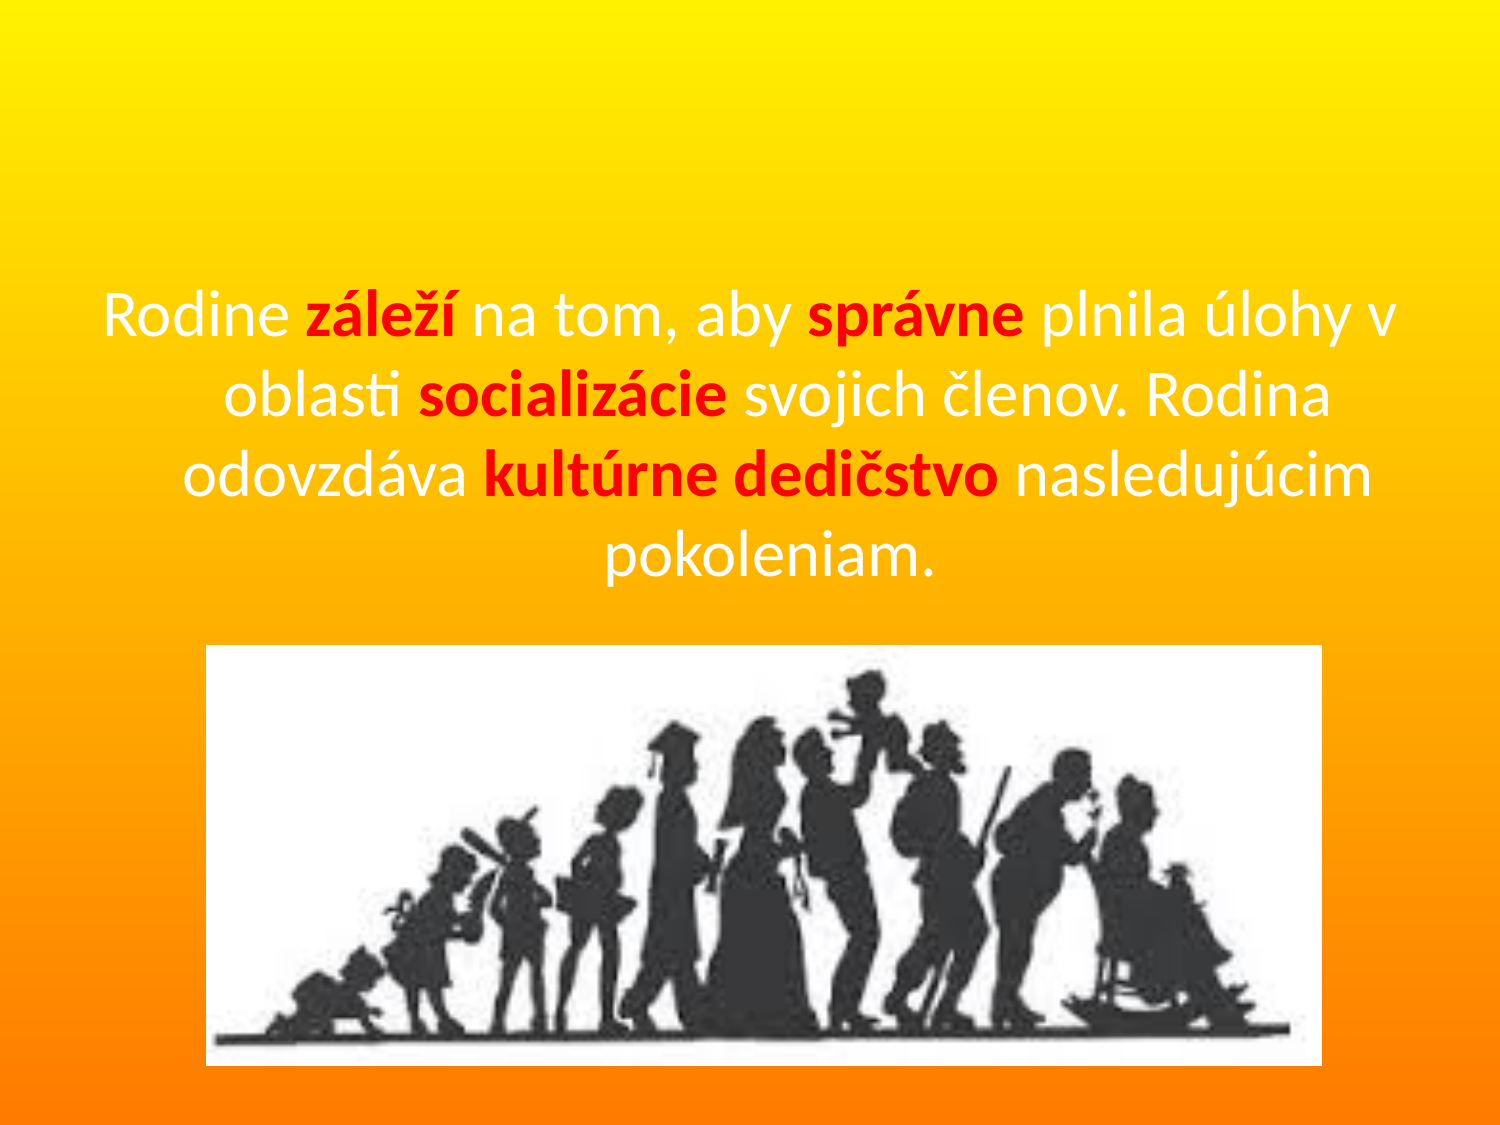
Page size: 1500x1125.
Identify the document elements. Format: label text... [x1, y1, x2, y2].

picture [206, 644, 1322, 1066]
list Rodine záleží na tom, aby správne plnila úlohy v oblasti socializácie svojich členov. Rodina odovzdáva kultúrne dedičstvo nasledujúcim pokoleniam. [75, 262, 1425, 1005]
